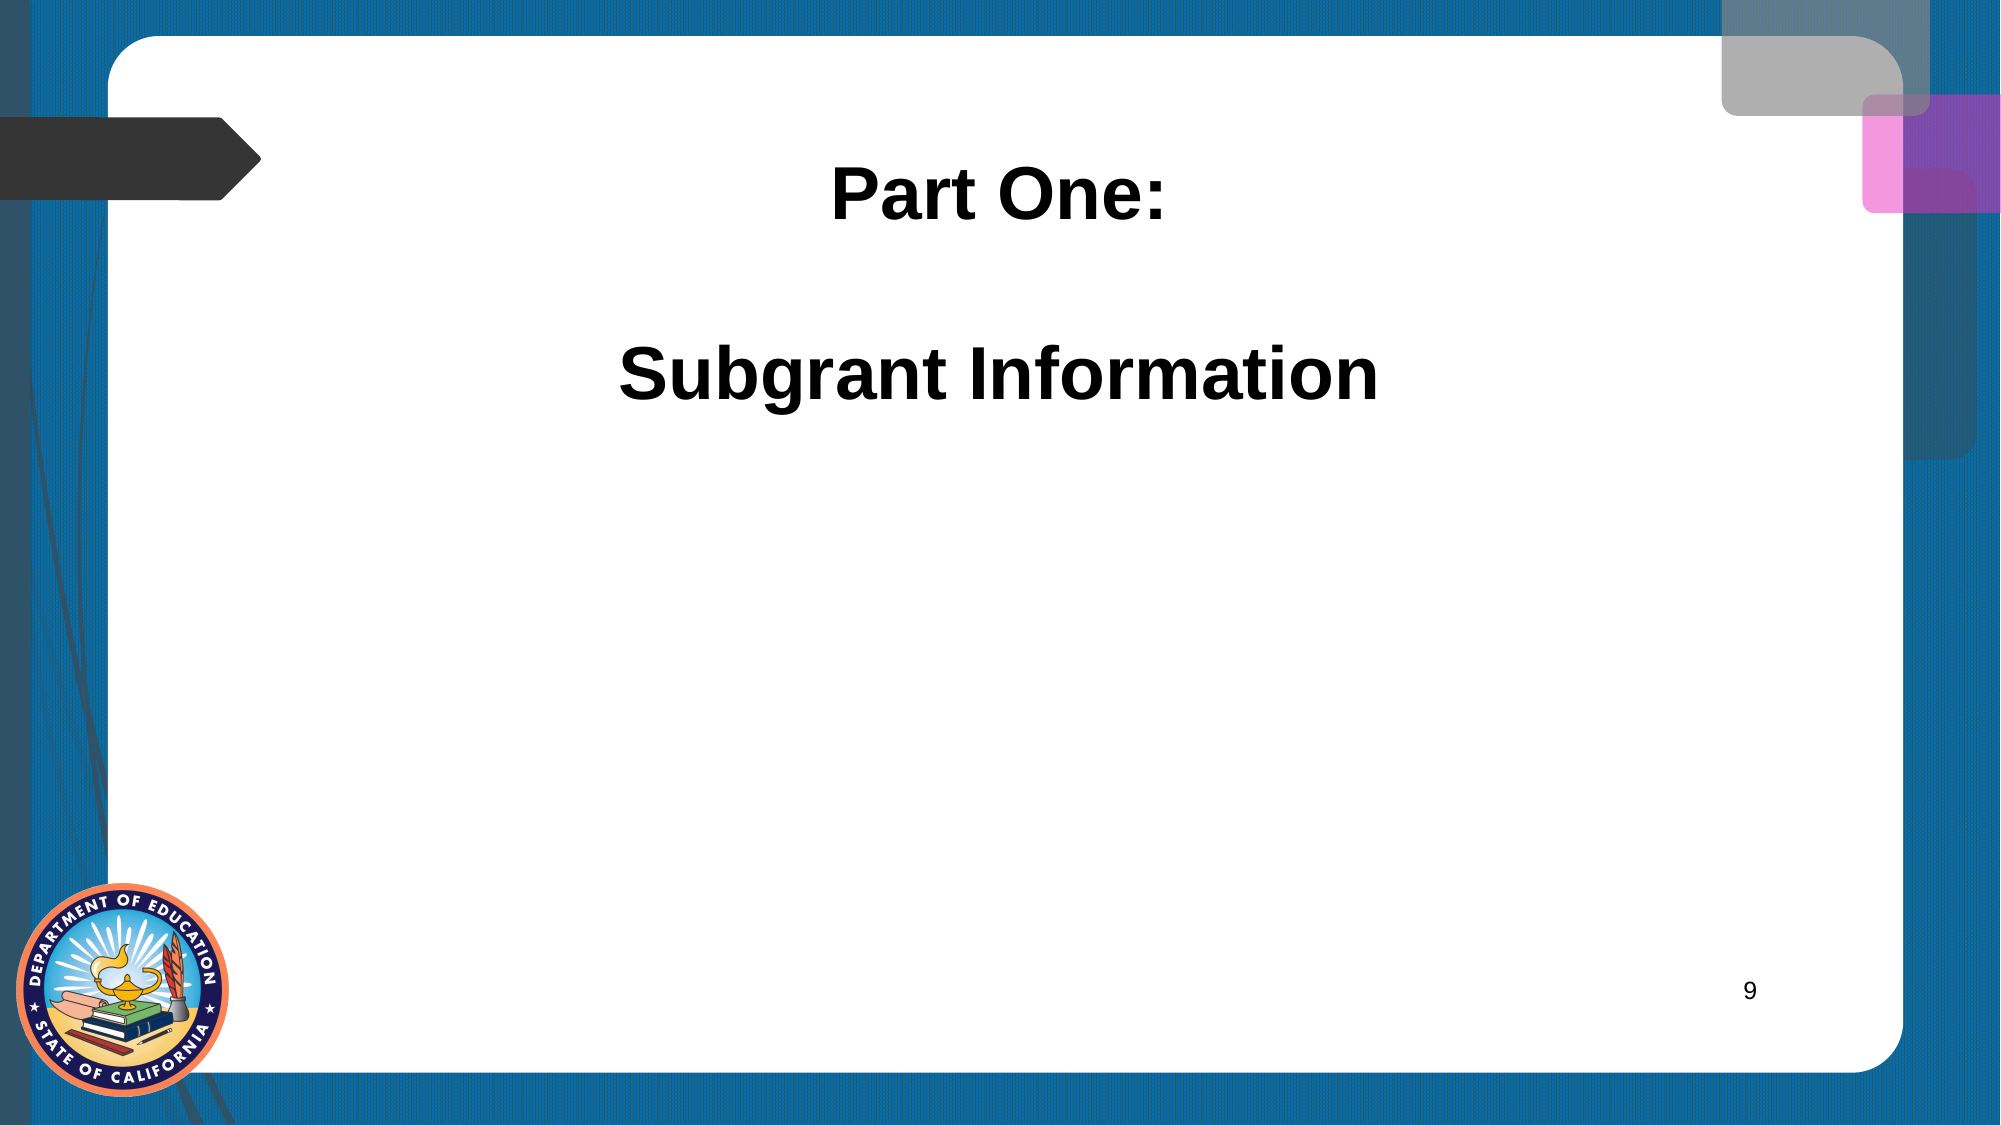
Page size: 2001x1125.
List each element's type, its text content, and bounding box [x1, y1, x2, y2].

picture [16, 883, 229, 1097]
slide_number 9 [1407, 874, 1773, 1106]
title Part One: Subgrant Information [222, 136, 1778, 960]
